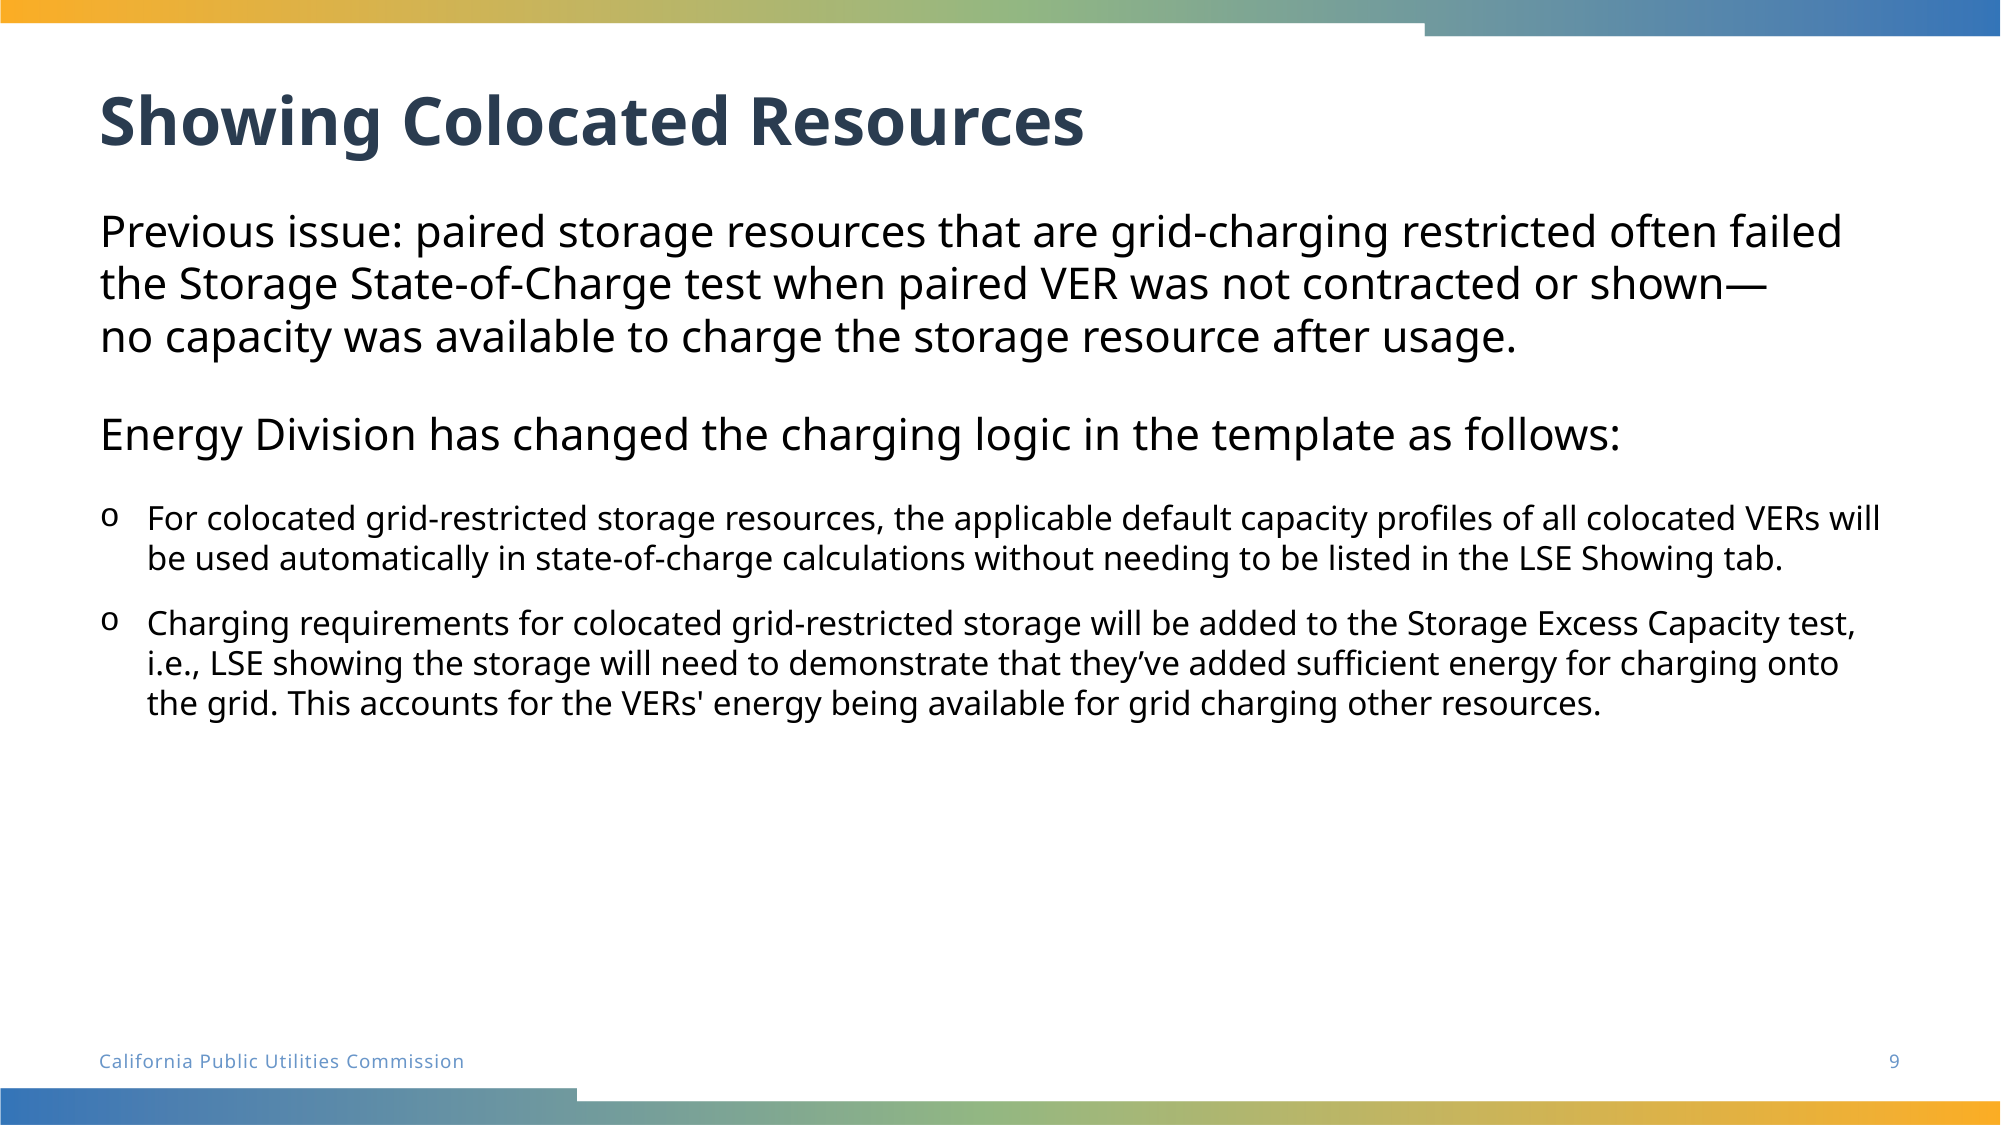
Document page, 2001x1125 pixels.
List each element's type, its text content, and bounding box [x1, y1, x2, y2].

list Previous issue: paired storage resources that are grid-charging restricted often failed the Storage State-of-Charge test when paired VER was not contracted or shown—no capacity was available to charge the storage resource after usage. Energy Division has changed the charging logic in the template as follows: For colocated grid-restricted storage resources, the applicable default capacity profiles of all colocated VERs will be used automatically in state-of-charge calculations without needing to be listed in the LSE Showing tab. Charging requirements for colocated grid-restricted storage will be added to the Storage Excess Capacity test, i.e., LSE showing the storage will need to demonstrate that they’ve added sufficient energy for charging onto the grid. This accounts for the VERs' energy being available for grid charging other resources. [99, 196, 1902, 880]
title Showing Colocated Resources [99, 59, 1902, 167]
picture [0, 0, 2001, 1125]
slide_number 9 [1837, 1050, 1900, 1080]
